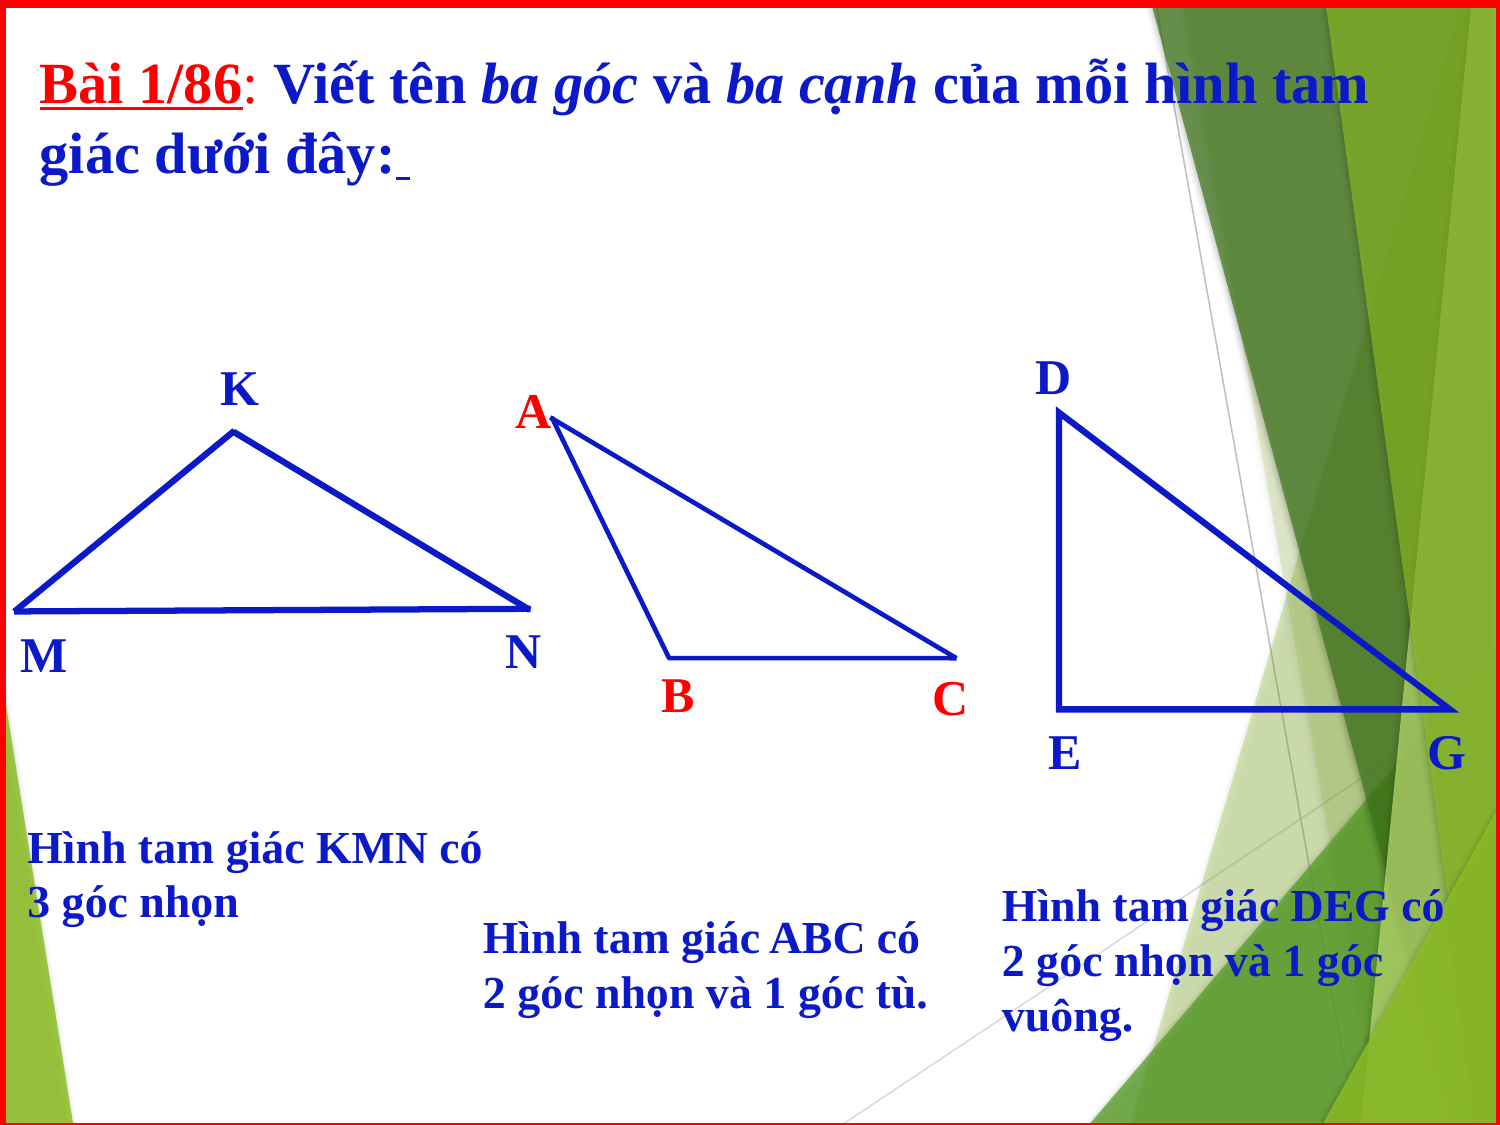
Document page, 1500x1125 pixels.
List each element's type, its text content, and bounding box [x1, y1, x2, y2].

text_box Hình tam giác ABC có 2 góc nhọn và 1 góc tù. [468, 900, 965, 1025]
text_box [4, 347, 554, 774]
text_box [1020, 336, 1477, 788]
text_box Hình tam giác DEG có 2 góc nhọn và 1 góc vuông. [987, 867, 1484, 1048]
text_box [1, 2, 1500, 1125]
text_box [499, 370, 975, 714]
